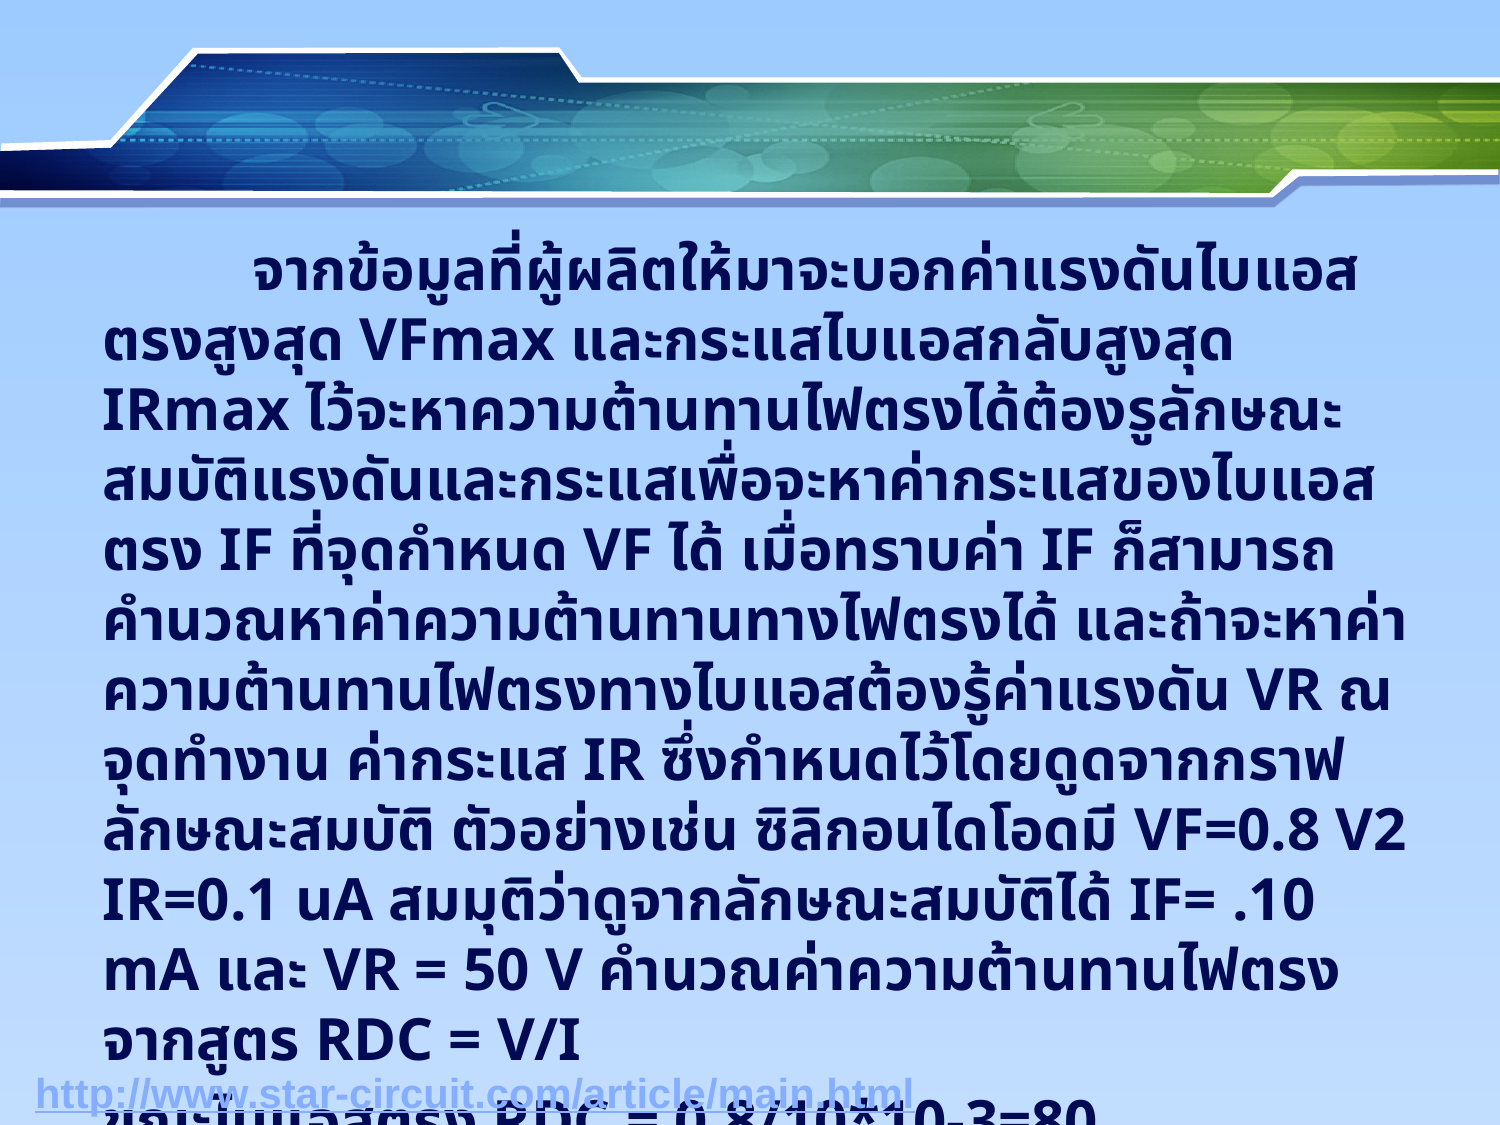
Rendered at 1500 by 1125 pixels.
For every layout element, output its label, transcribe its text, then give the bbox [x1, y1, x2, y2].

list จากข้อมูลที่ผู้ผลิตให้มาจะบอกค่าแรงดันไบแอสตรงสูงสุด VFmax และกระแสไบแอสกลับสูงสุด IRmax ไว้จะหาความต้านทานไฟตรงได้ต้องรูลักษณะสมบัติแรงดันและกระแสเพื่อจะหาค่ากระแสของไบแอสตรง IF ที่จุดกำหนด VF ได้ เมื่อทราบค่า IF ก็สามารถคำนวณหาค่าความต้านทานทางไฟตรงได้ และถ้าจะหาค่าความต้านทานไฟตรงทางไบแอสต้องรู้ค่าแรงดัน VR ณ จุดทำงาน ค่ากระแส IR ซึ่งกำหนดไว้โดยดูดจากกราฟลักษณะสมบัติ ตัวอย่างเช่น ซิลิกอนไดโอดมี VF=0.8 V2 IR=0.1 uA สมมุติว่าดูจากลักษณะสมบัติได้ IF= .10 mA และ VR = 50 V คำนวณค่าความต้านทานไฟตรงจากสูตร RDC = V/I ขณะไบแอสตรง RDC = 0.8/10*10-3=80 ขณะไบแอสตรง RDC = 50/0.1*10-6=500 M [87, 224, 1438, 1086]
text_box http://www.star-circuit.com/article/main.html [20, 1059, 930, 1125]
picture [0, 52, 1500, 193]
